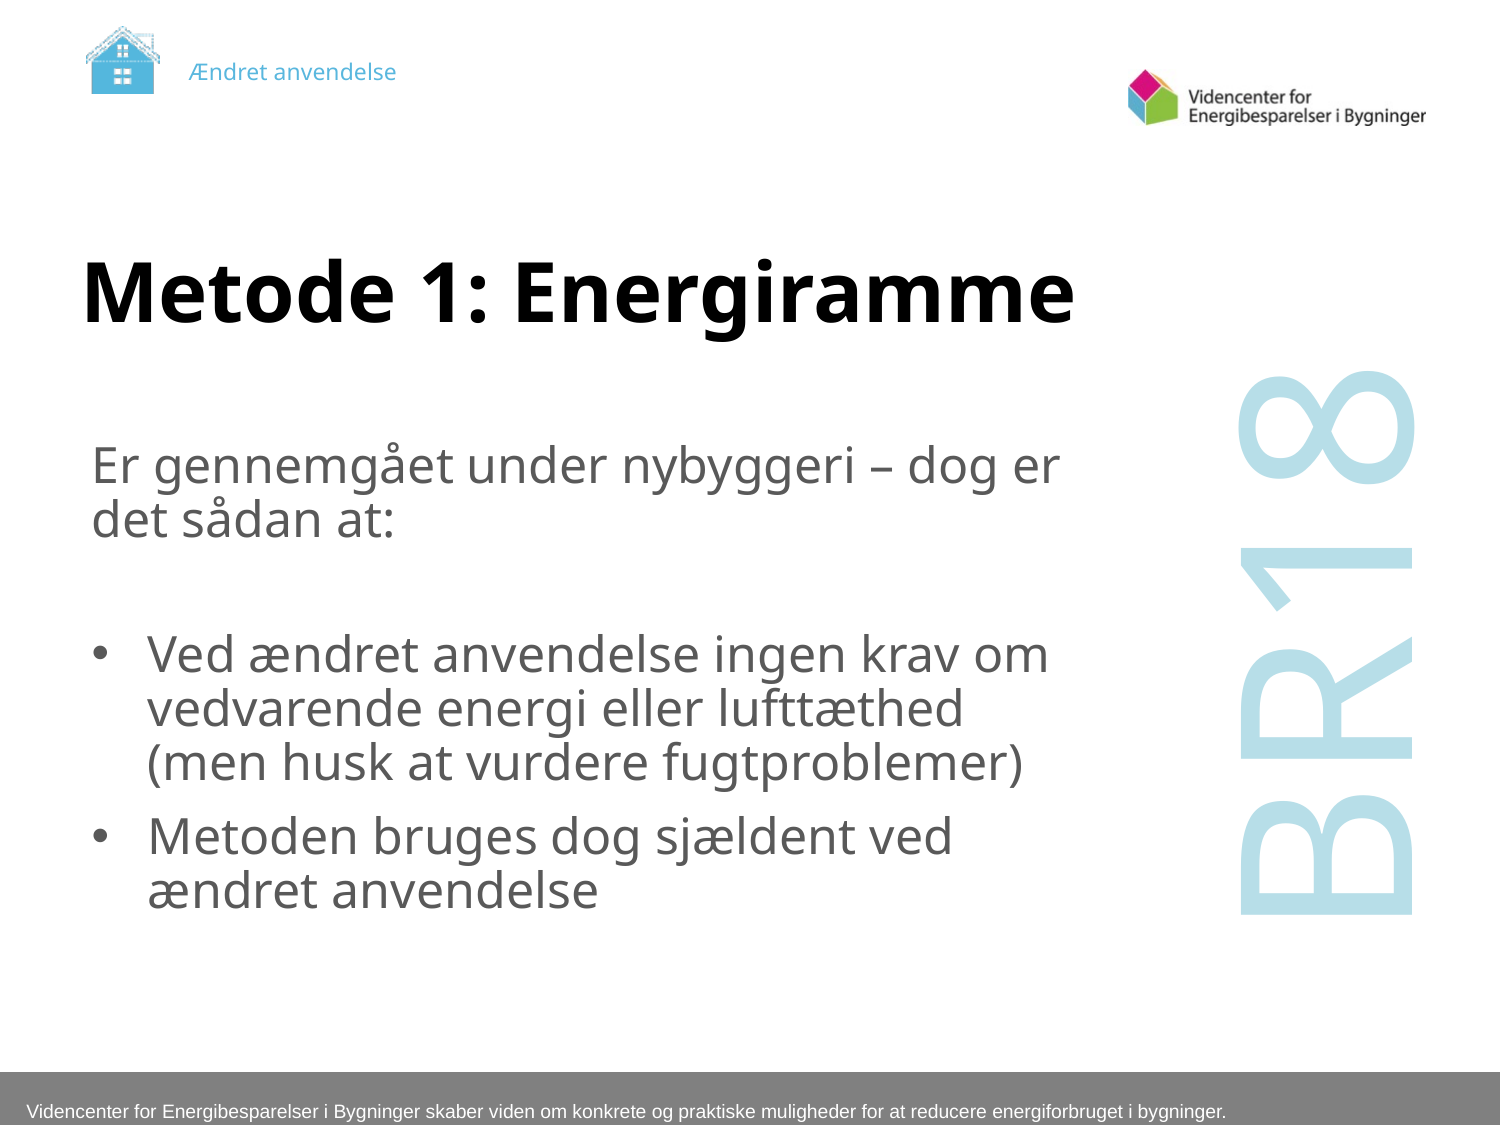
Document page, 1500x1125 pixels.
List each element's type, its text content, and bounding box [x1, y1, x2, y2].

picture [1128, 69, 1426, 126]
text_box Ændret anvendelse [173, 50, 417, 93]
list Er gennemgået under nybyggeri – dog er det sådan at: Ved ændret anvendelse ingen krav om vedvarende energi eller lufttæthed (men husk at vurdere fugtproblemer) Metoden bruges dog sjældent ved ændret anvendelse [76, 432, 1105, 583]
text_box BR18 [1165, 184, 1468, 954]
picture [86, 26, 160, 94]
list Metode 1: Energiramme [64, 243, 1165, 350]
